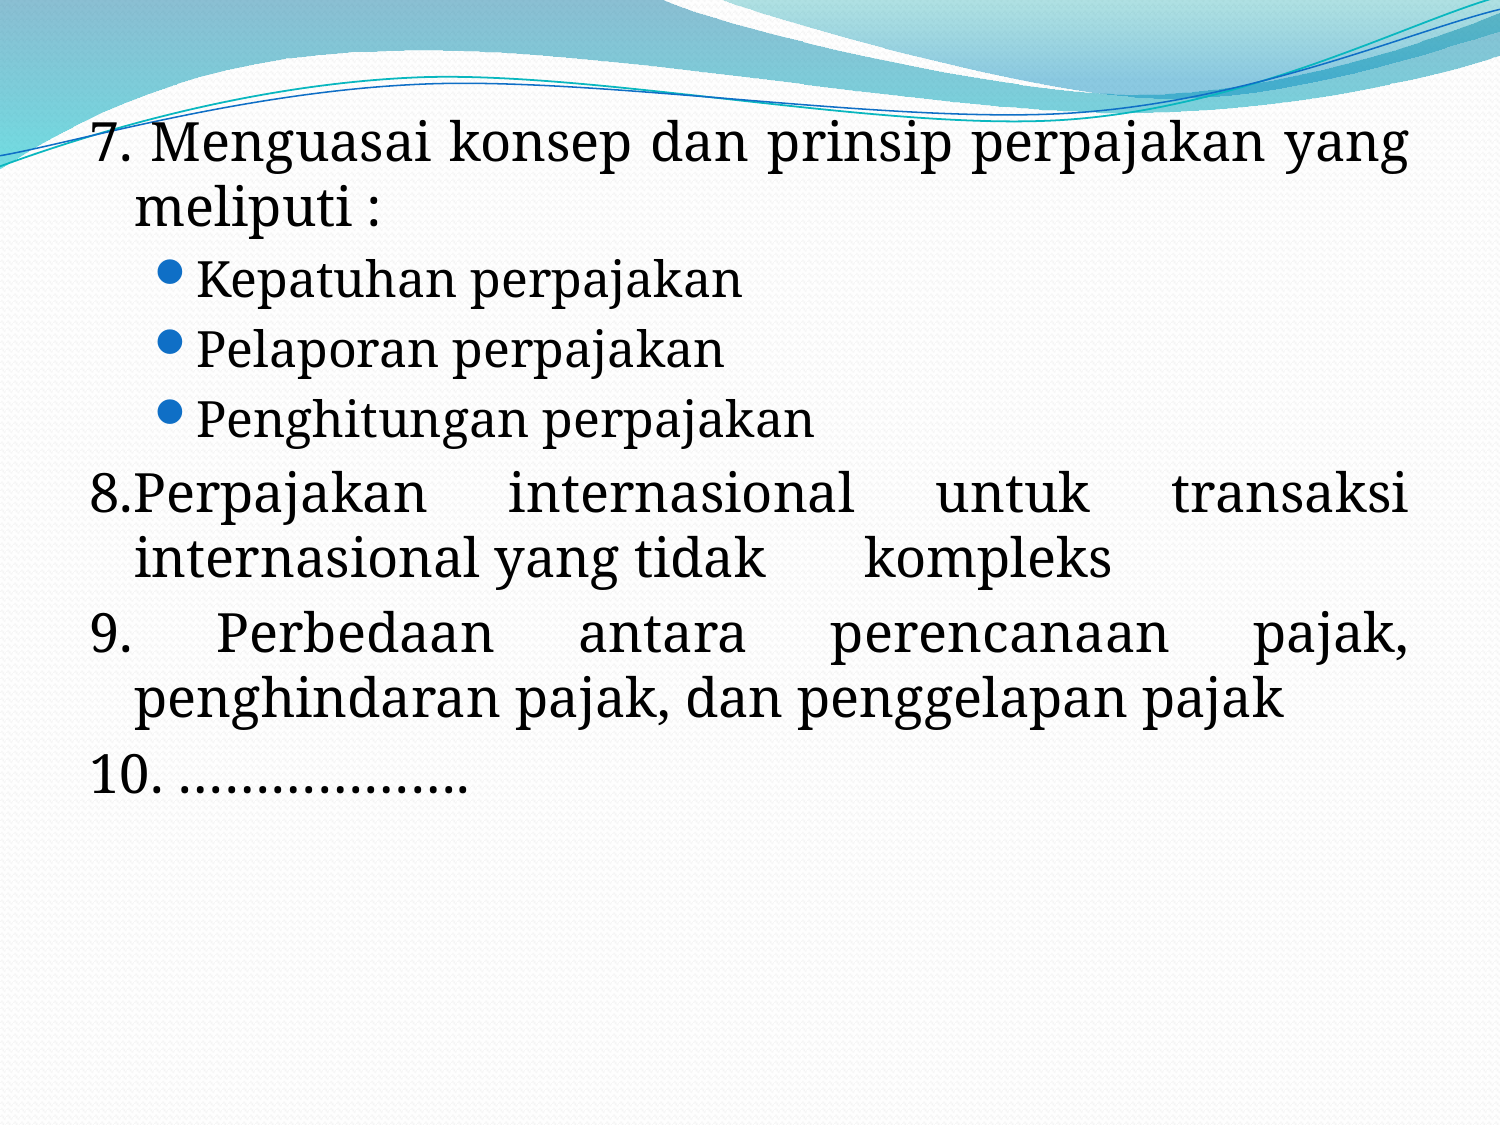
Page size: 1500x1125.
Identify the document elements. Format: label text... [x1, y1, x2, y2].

list 7. Menguasai konsep dan prinsip perpajakan yang meliputi : Kepatuhan perpajakan Pelaporan perpajakan Penghitungan perpajakan 8.Perpajakan internasional untuk transaksi internasional yang tidak kompleks 9. Perbedaan antara perencanaan pajak, penghindaran pajak, dan penggelapan pajak 10. ………………. [75, 99, 1425, 1038]
